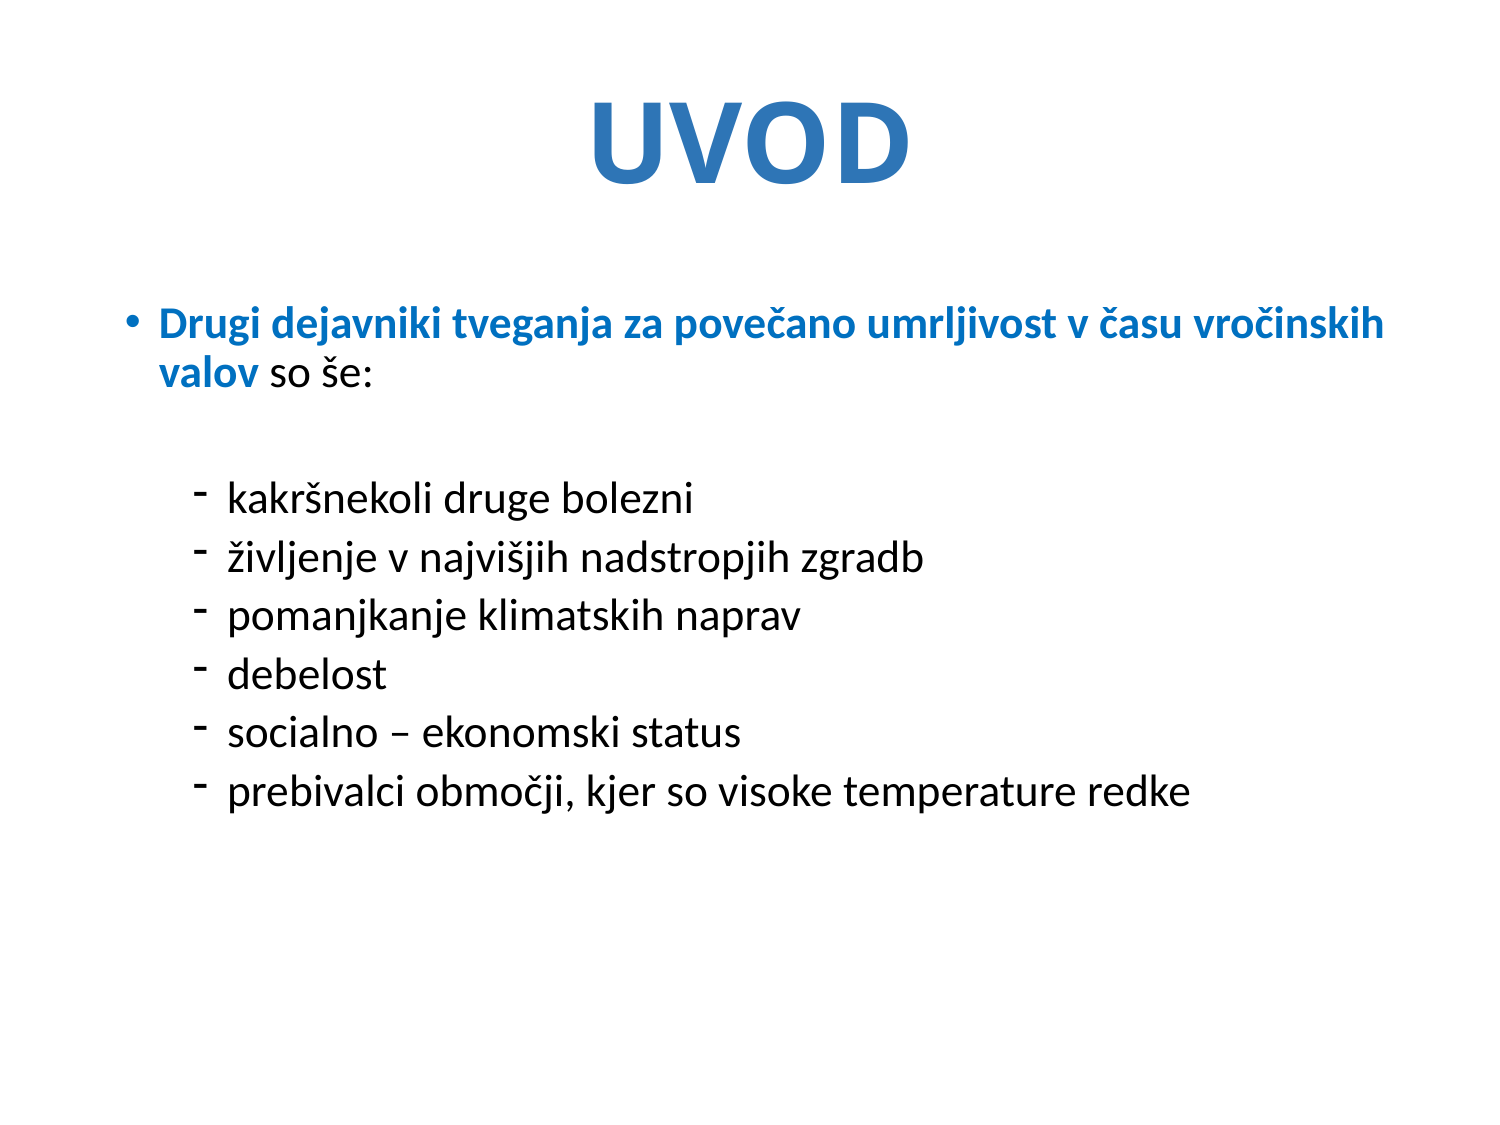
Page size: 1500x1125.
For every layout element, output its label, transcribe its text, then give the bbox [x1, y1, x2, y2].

text_box UVOD [0, 64, 1500, 230]
list Drugi dejavniki tveganja za povečano umrljivost v času vročinskih valov so še: kakršnekoli druge bolezni življenje v najvišjih nadstropjih zgradb pomanjkanje klimatskih naprav debelost socialno – ekonomski status prebivalci območji, kjer so visoke temperature redke [109, 291, 1404, 829]
